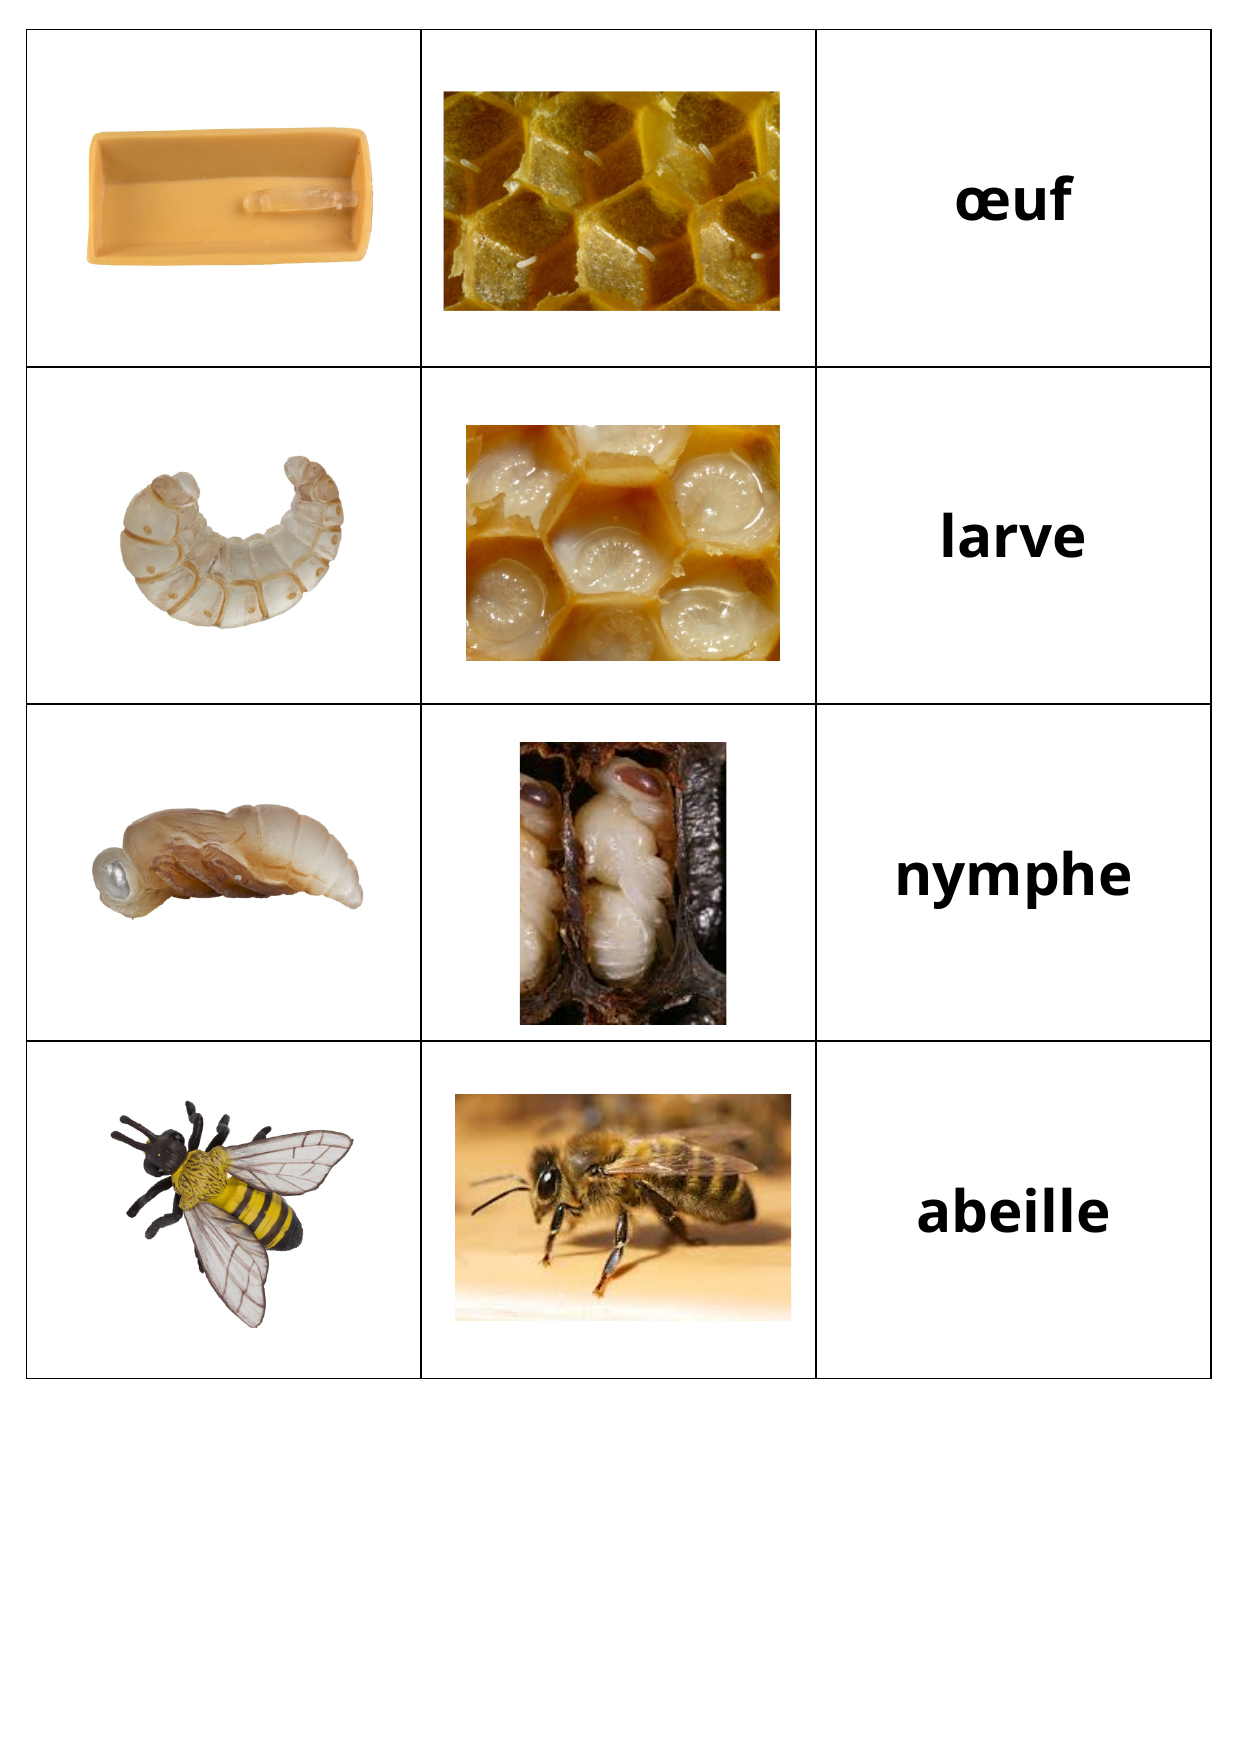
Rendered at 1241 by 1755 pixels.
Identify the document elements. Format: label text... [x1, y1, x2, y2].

table_cell [27, 1042, 420, 1378]
table_cell [422, 1042, 815, 1378]
picture [59, 77, 396, 312]
table_cell [27, 705, 420, 1040]
table_cell abeille [817, 1042, 1210, 1378]
picture [59, 770, 394, 998]
table_header [422, 30, 815, 366]
picture [466, 424, 780, 661]
table_cell [27, 368, 420, 703]
table_cell nymphe [817, 705, 1210, 1040]
picture [68, 409, 394, 676]
picture [444, 32, 779, 370]
picture [86, 1065, 366, 1349]
picture [454, 1094, 792, 1321]
table_cell larve [817, 368, 1210, 703]
picture [519, 742, 727, 1025]
table_cell [422, 705, 815, 1040]
table_header [27, 30, 420, 366]
table_cell [422, 368, 815, 703]
table_header œuf [817, 30, 1210, 366]
